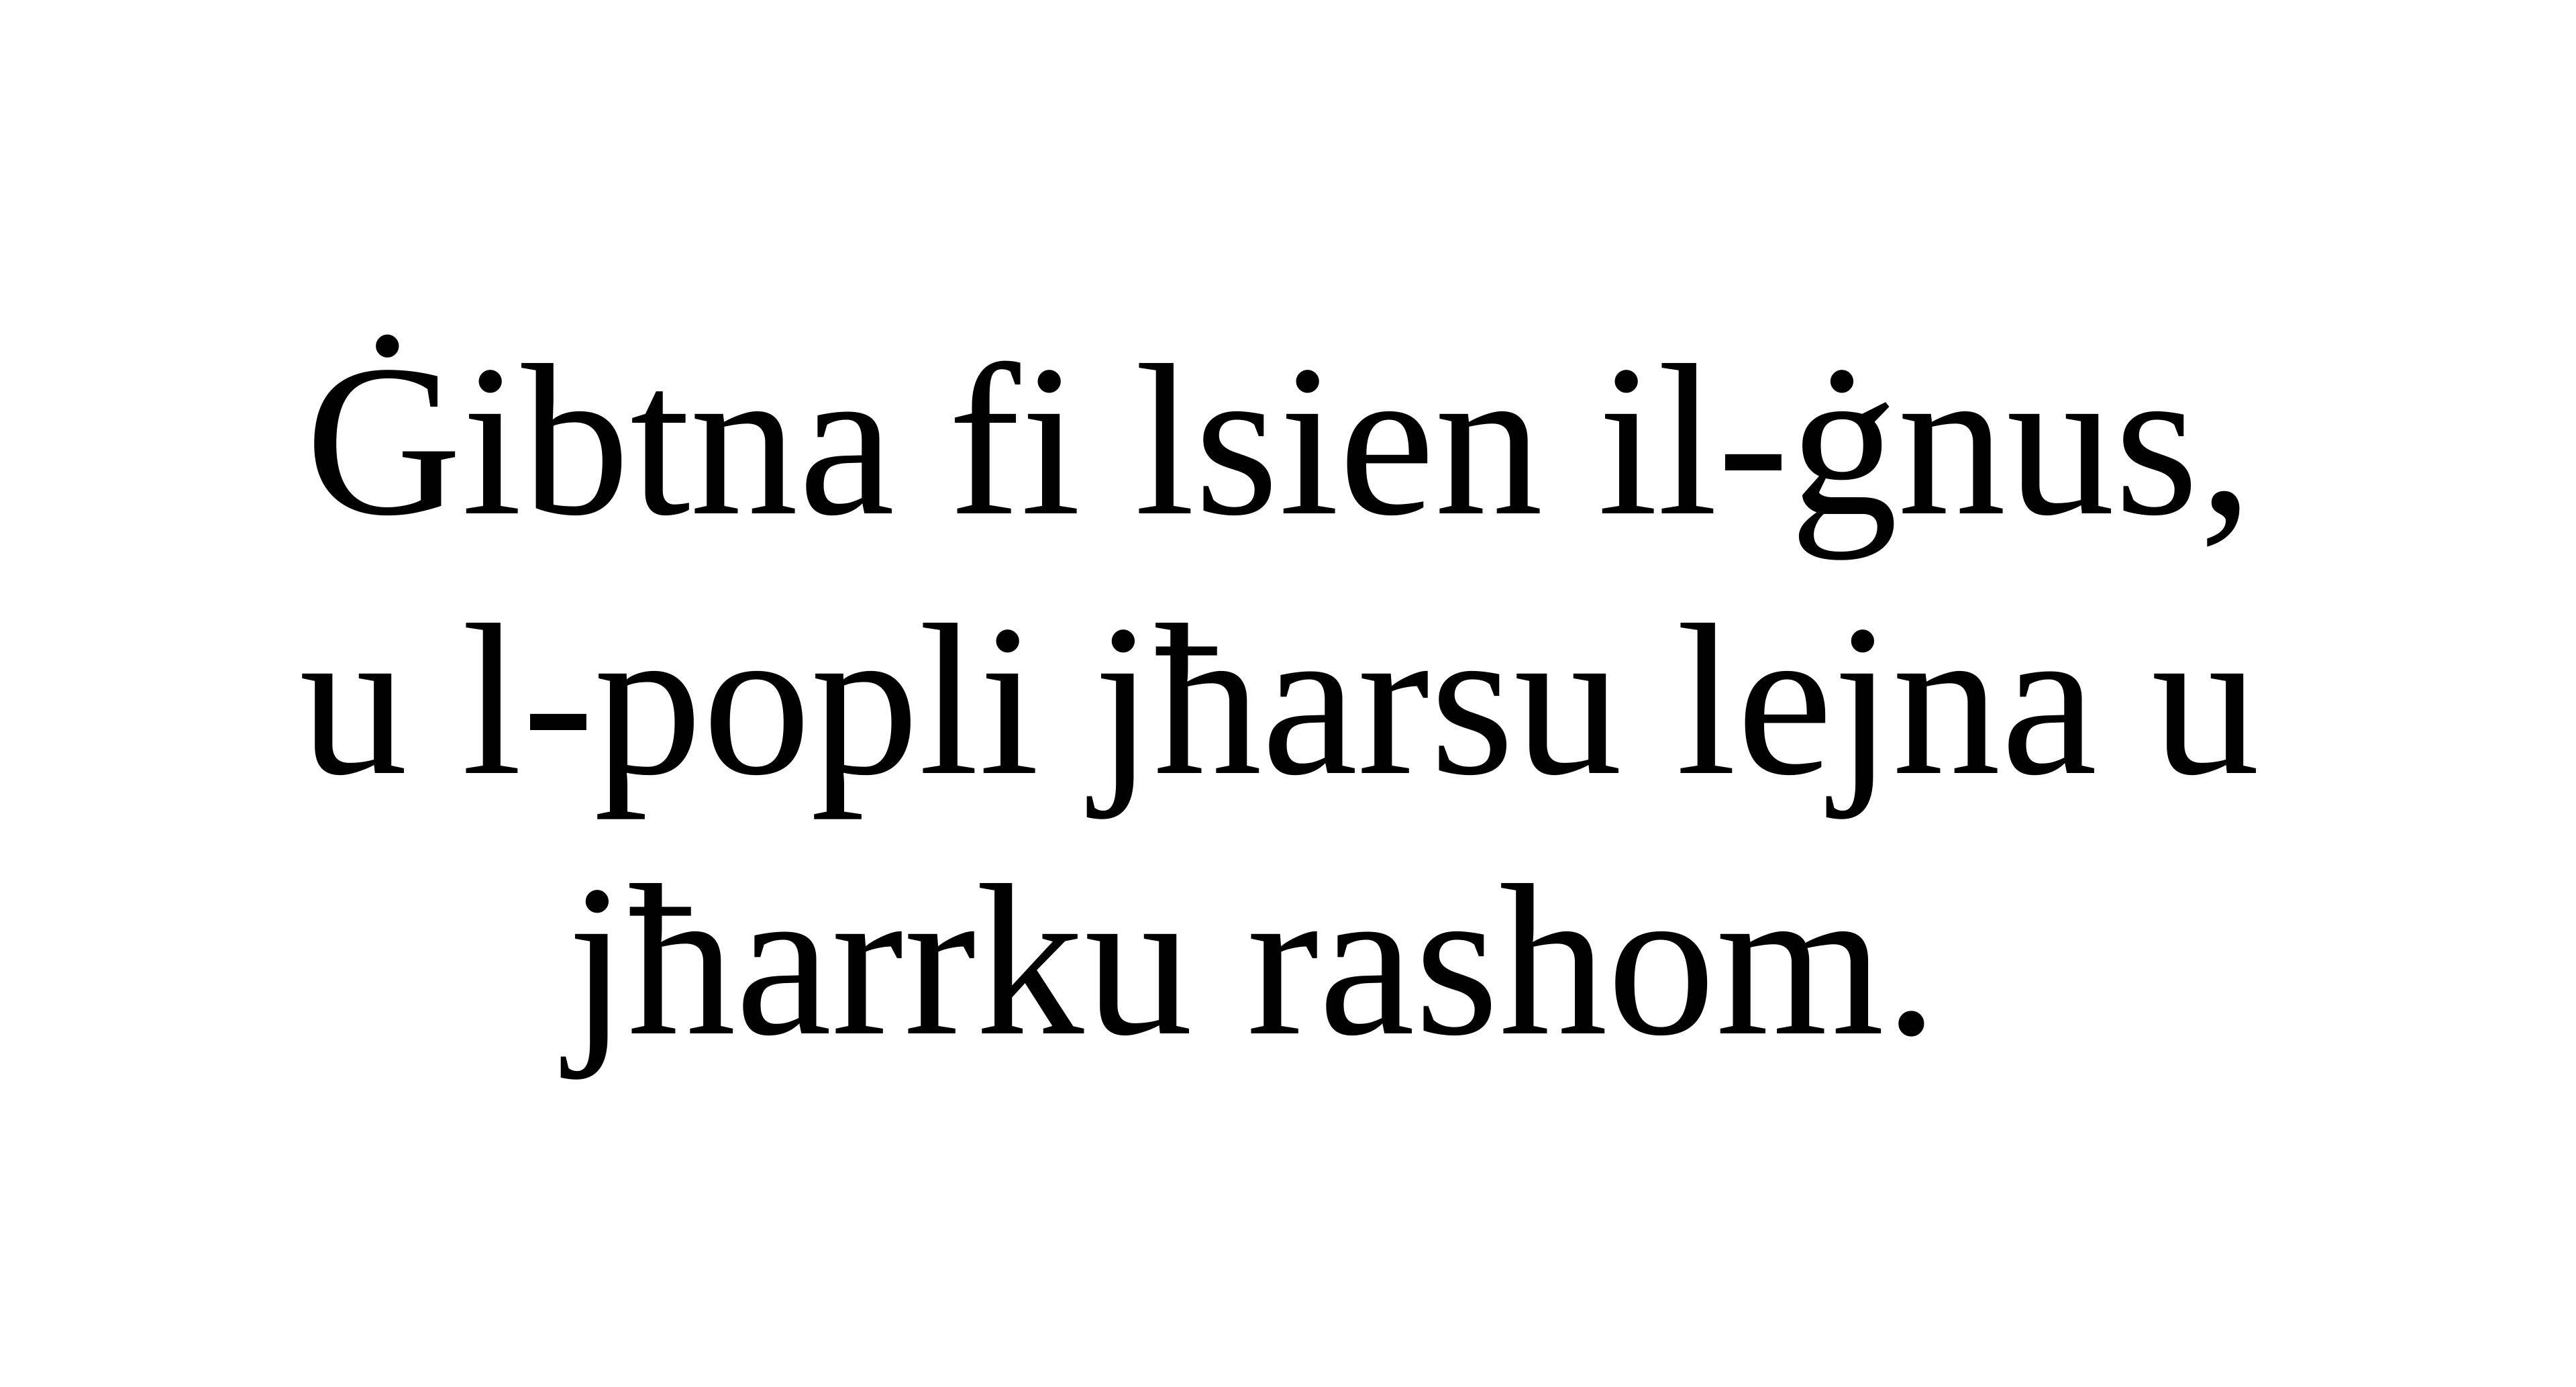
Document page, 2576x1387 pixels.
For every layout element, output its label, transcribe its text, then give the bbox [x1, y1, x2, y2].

text_box Ġibtna fi lsien il-ġnus, u l-popli jħarsu lejna u jħarrku rashom. [44, 292, 2518, 1082]
